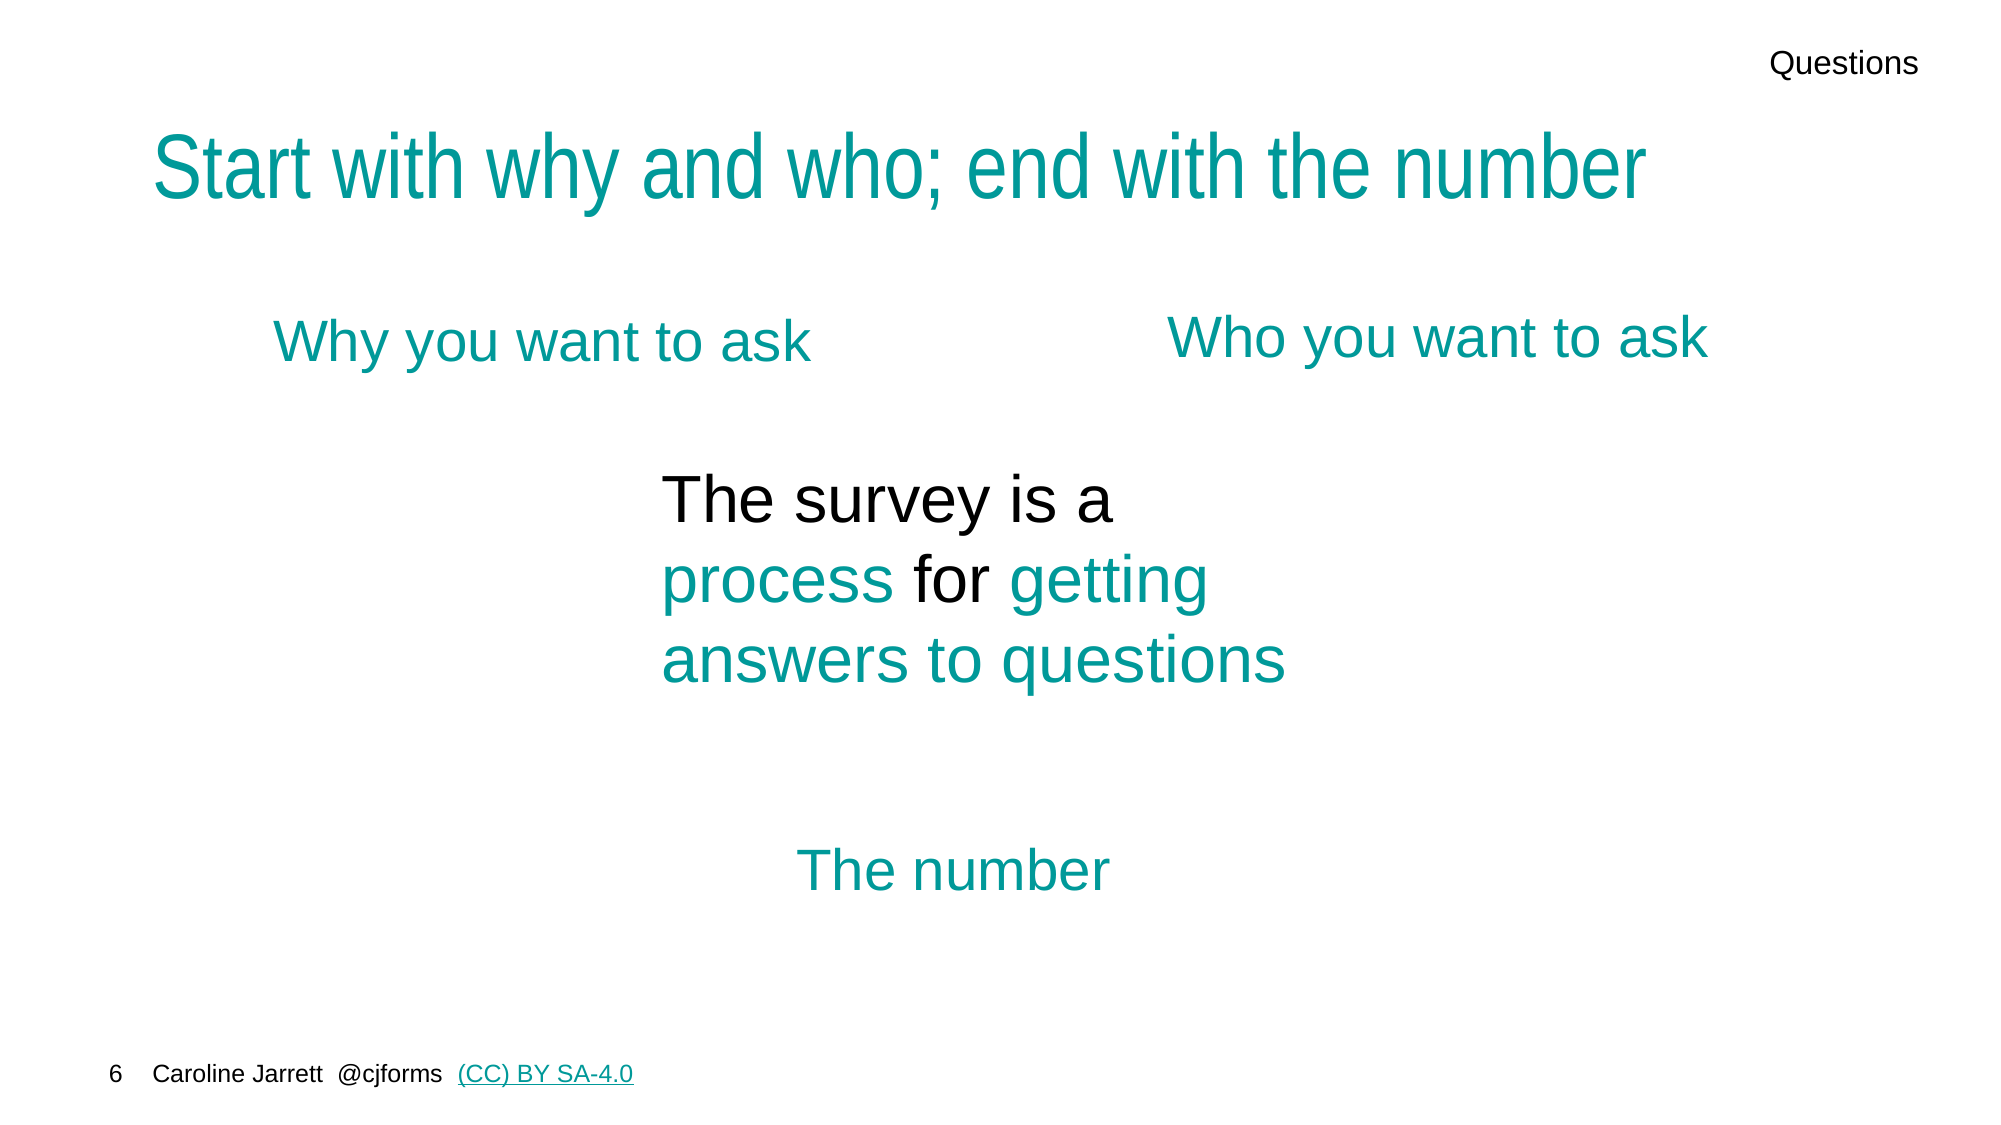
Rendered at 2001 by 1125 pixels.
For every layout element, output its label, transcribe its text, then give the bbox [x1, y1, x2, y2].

title Start with why and who; end with the number [137, 59, 1863, 278]
text_box The number [781, 824, 1127, 910]
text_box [1727, 21, 1969, 98]
text_box The survey is a process for getting answers to questions [646, 448, 1356, 703]
text_box Who you want to ask [1136, 292, 1725, 377]
text_box Why you want to ask [258, 295, 863, 381]
